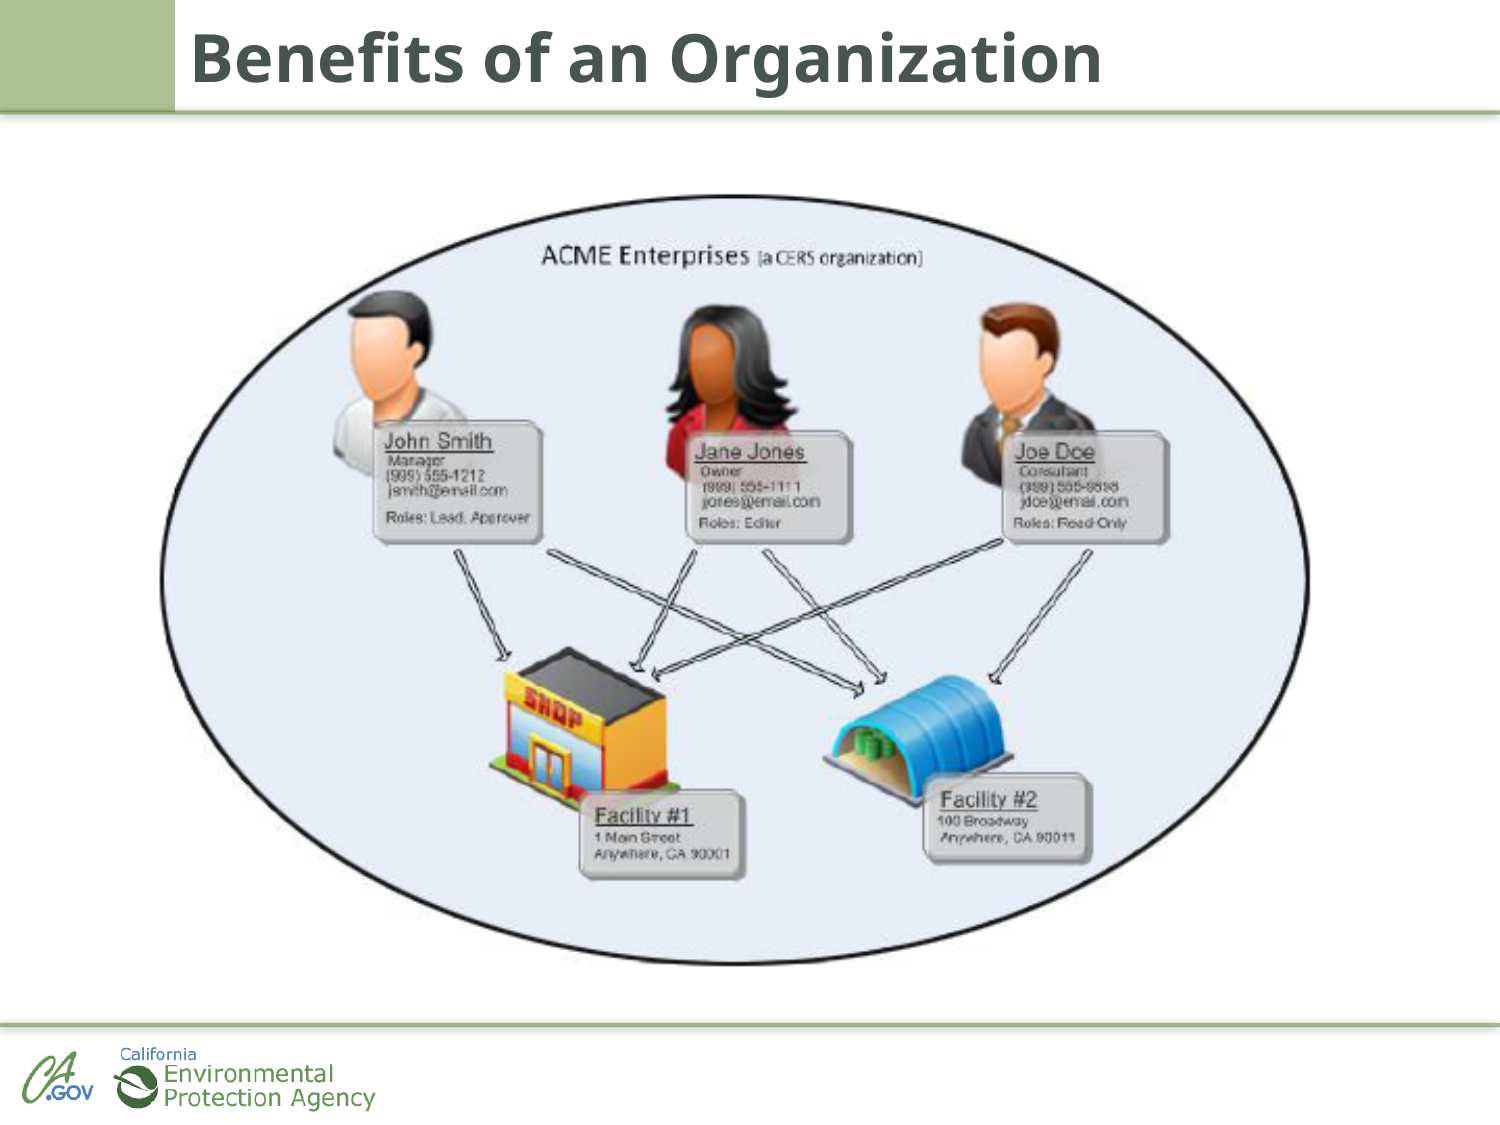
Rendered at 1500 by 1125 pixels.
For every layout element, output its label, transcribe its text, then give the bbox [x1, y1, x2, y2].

title Benefits of an Organization [174, 0, 1450, 113]
picture [124, 124, 1376, 1001]
picture [112, 1042, 438, 1113]
picture [12, 1049, 100, 1107]
